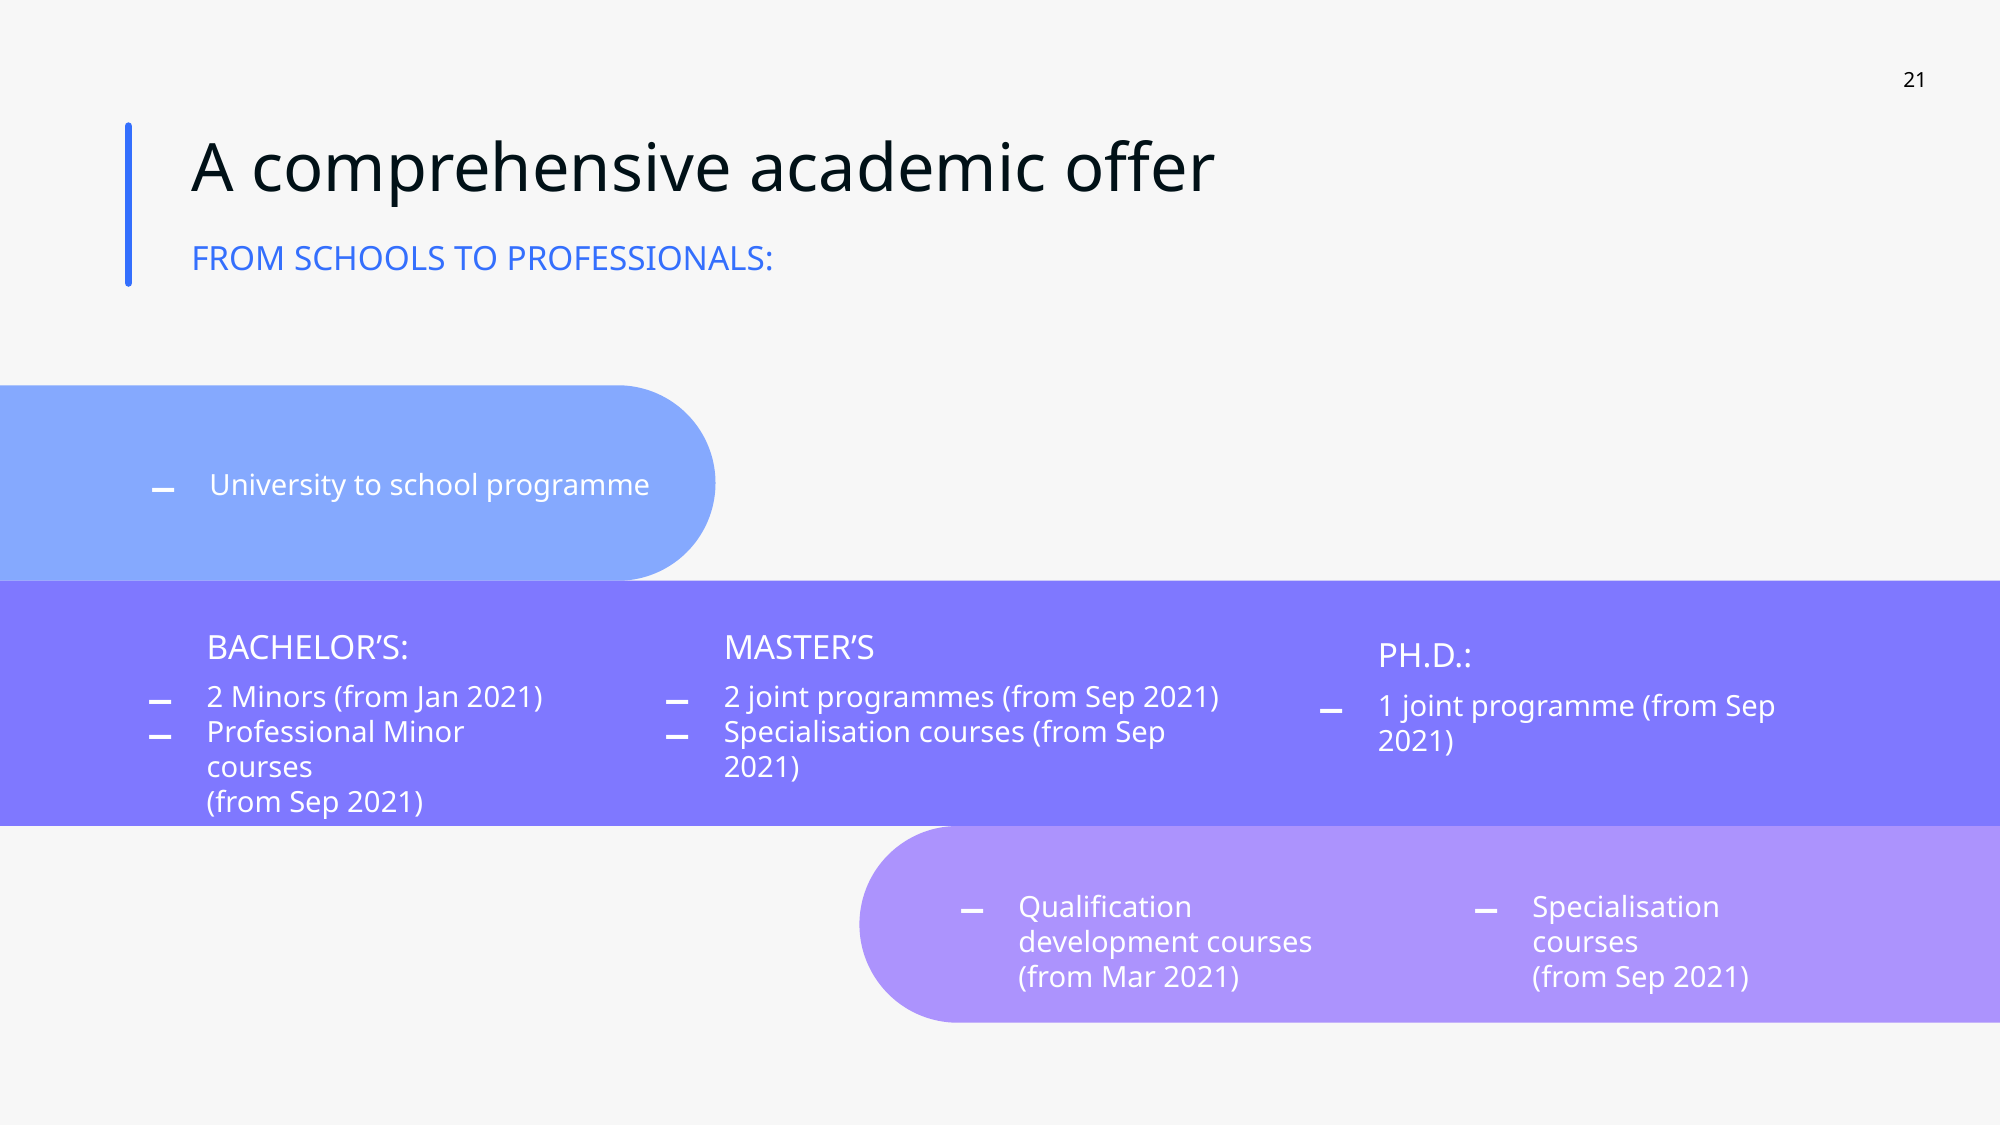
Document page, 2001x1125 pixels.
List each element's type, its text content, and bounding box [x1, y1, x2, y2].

text_box [0, 580, 2000, 827]
text_box University to school programme [135, 458, 686, 509]
title A comprehensive academic offer [176, 126, 1762, 223]
text_box FROM SCHOOLS TO PROFESSIONALS: [176, 222, 1474, 315]
text_box [858, 827, 2000, 1024]
text_box [0, 384, 717, 580]
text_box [132, 618, 1868, 793]
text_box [944, 880, 1842, 967]
slide_number 21 [1841, 66, 1933, 108]
